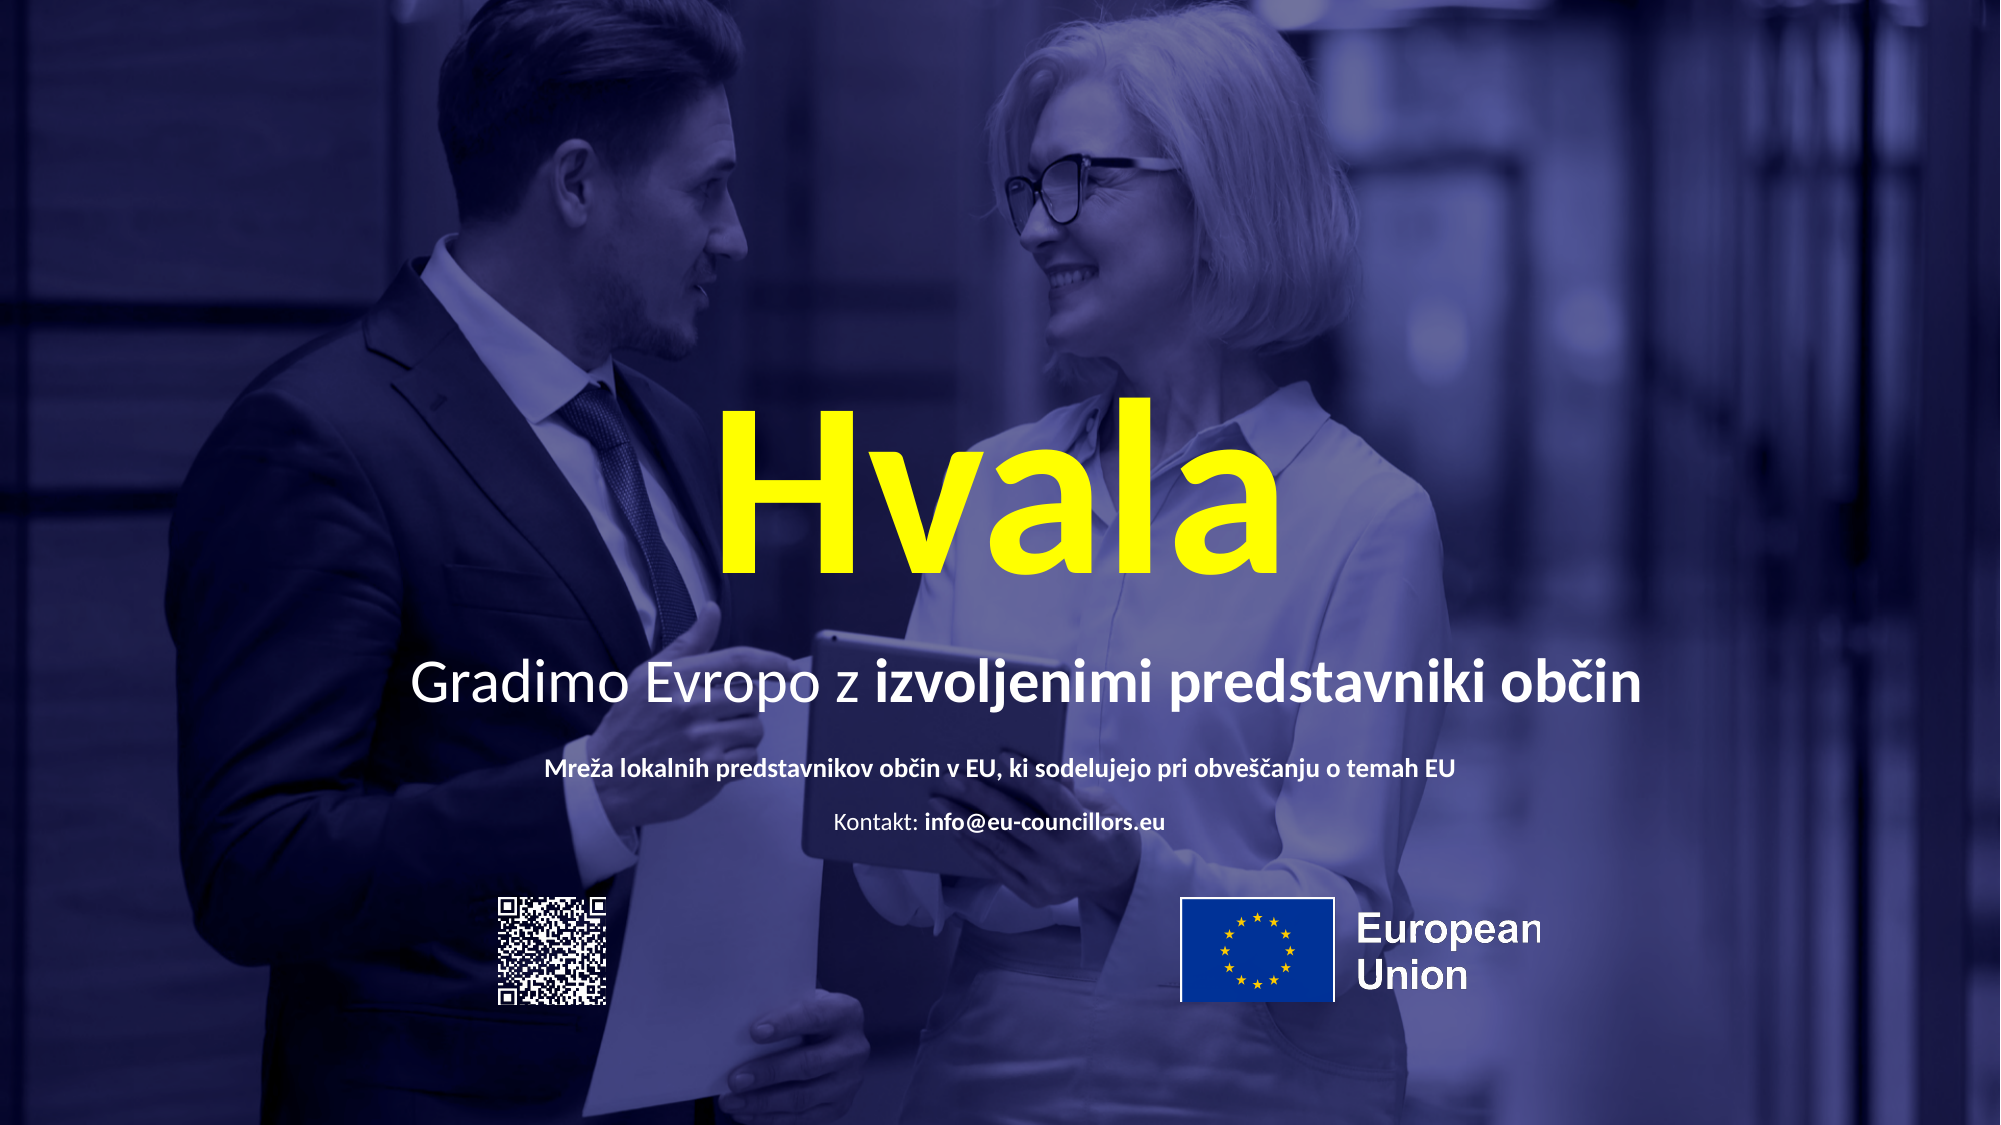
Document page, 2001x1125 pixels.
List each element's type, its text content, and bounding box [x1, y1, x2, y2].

picture [0, 0, 2000, 1125]
title Hvala [362, 346, 1638, 628]
text_box Gradimo Evropo z izvoljenimi predstavniki občin [389, 654, 1665, 716]
text_box Kontakt: info@eu-councillors.eu [753, 795, 1247, 849]
text_box Mreža lokalnih predstavnikov občin v EU, ki sodelujejo pri obveščanju o temah EU [362, 742, 1638, 784]
